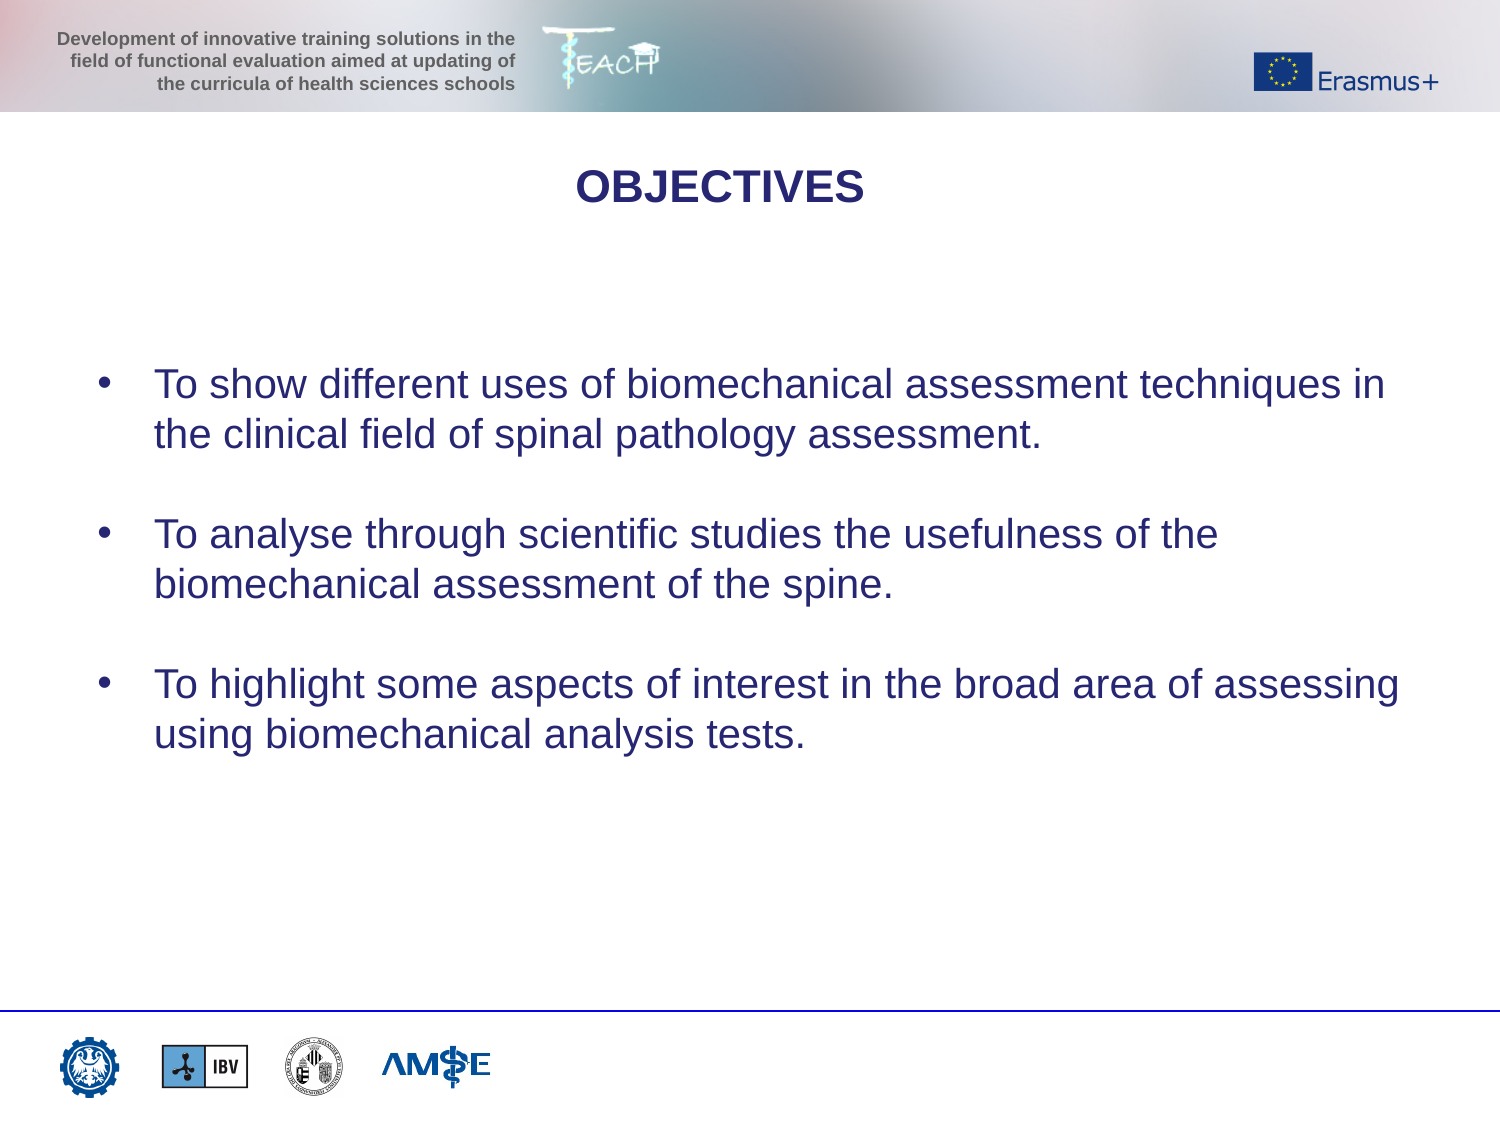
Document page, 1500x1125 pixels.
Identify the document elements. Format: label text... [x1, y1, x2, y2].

picture [53, 1035, 126, 1099]
picture [284, 1036, 344, 1097]
picture [0, 1, 1500, 112]
text_box OBJECTIVES [53, 149, 1388, 219]
picture [161, 1044, 249, 1089]
picture [379, 1044, 491, 1089]
text_box To show different uses of biomechanical assessment techniques in the clinical field of spinal pathology assessment. To analyse through scientific studies the usefulness of the biomechanical assessment of the spine. To highlight some aspects of interest in the broad area of assessing using biomechanical analysis tests. [82, 349, 1418, 843]
